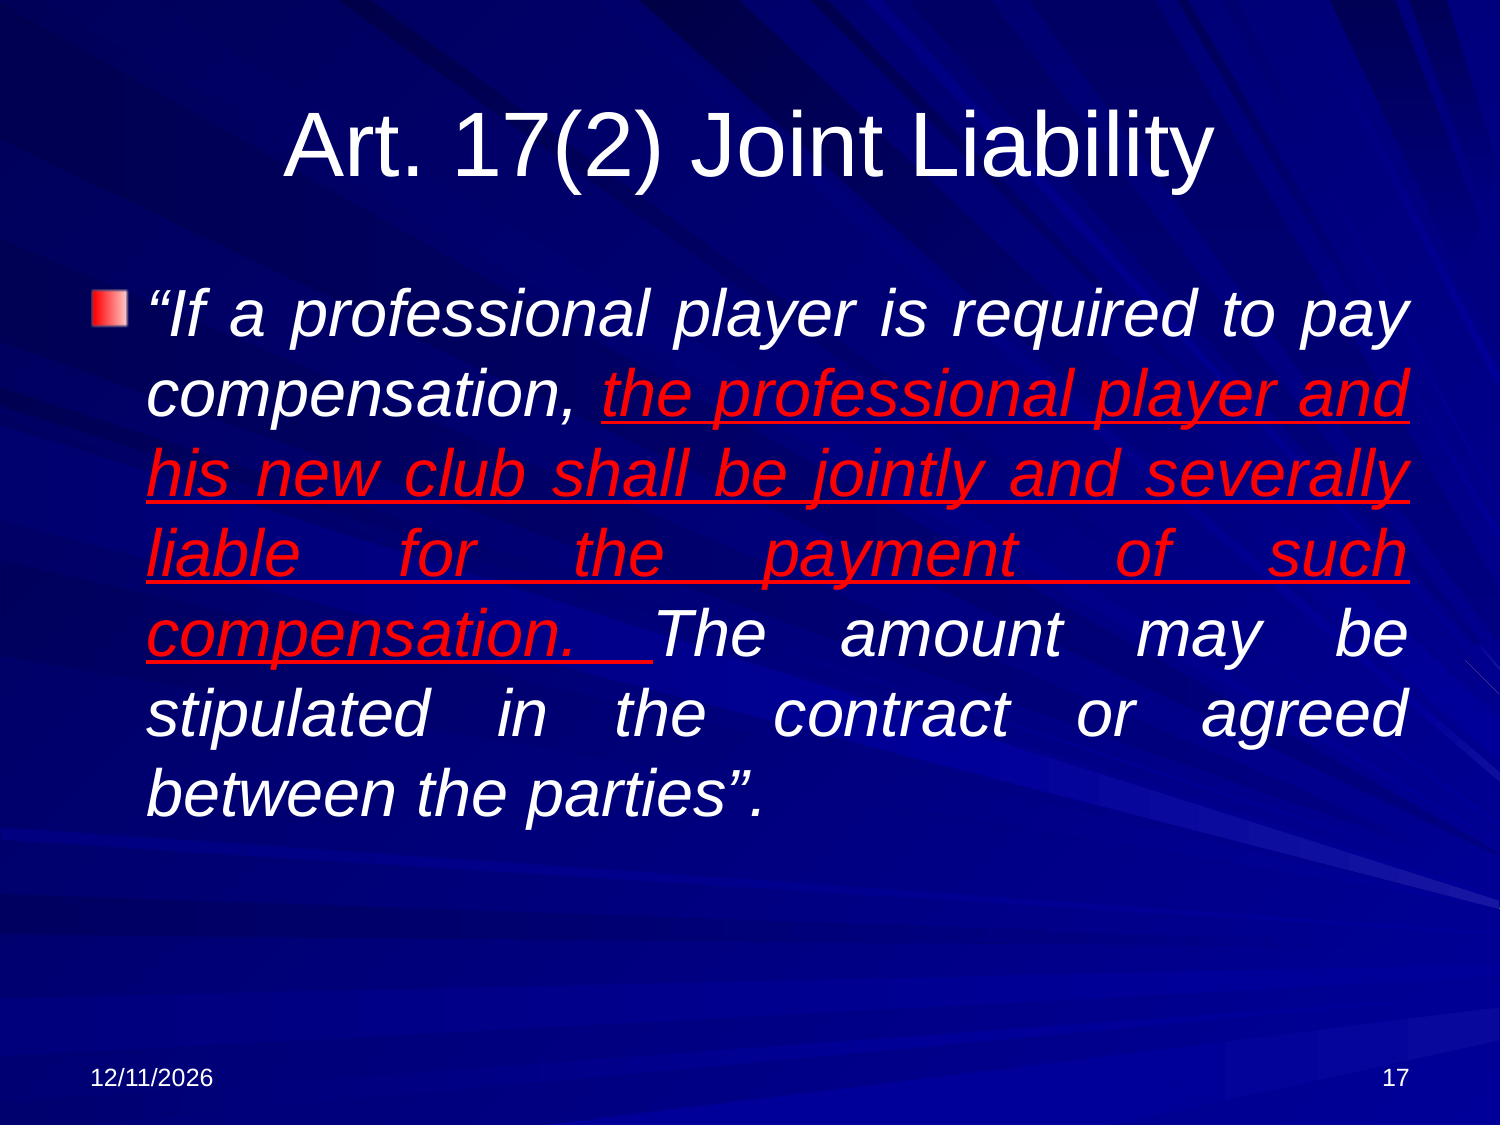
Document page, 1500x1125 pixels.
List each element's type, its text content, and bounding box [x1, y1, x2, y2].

slide_number 17 [1074, 1024, 1425, 1100]
picture [90, 288, 132, 331]
list “If a professional player is required to pay compensation, the professional player and his new club shall be jointly and severally liable for the payment of such compensation. The amount may be stipulated in the contract or agreed between the parties”. [75, 262, 1425, 1006]
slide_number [75, 1024, 425, 1100]
title Art. 17(2) Joint Liability [75, 45, 1425, 234]
